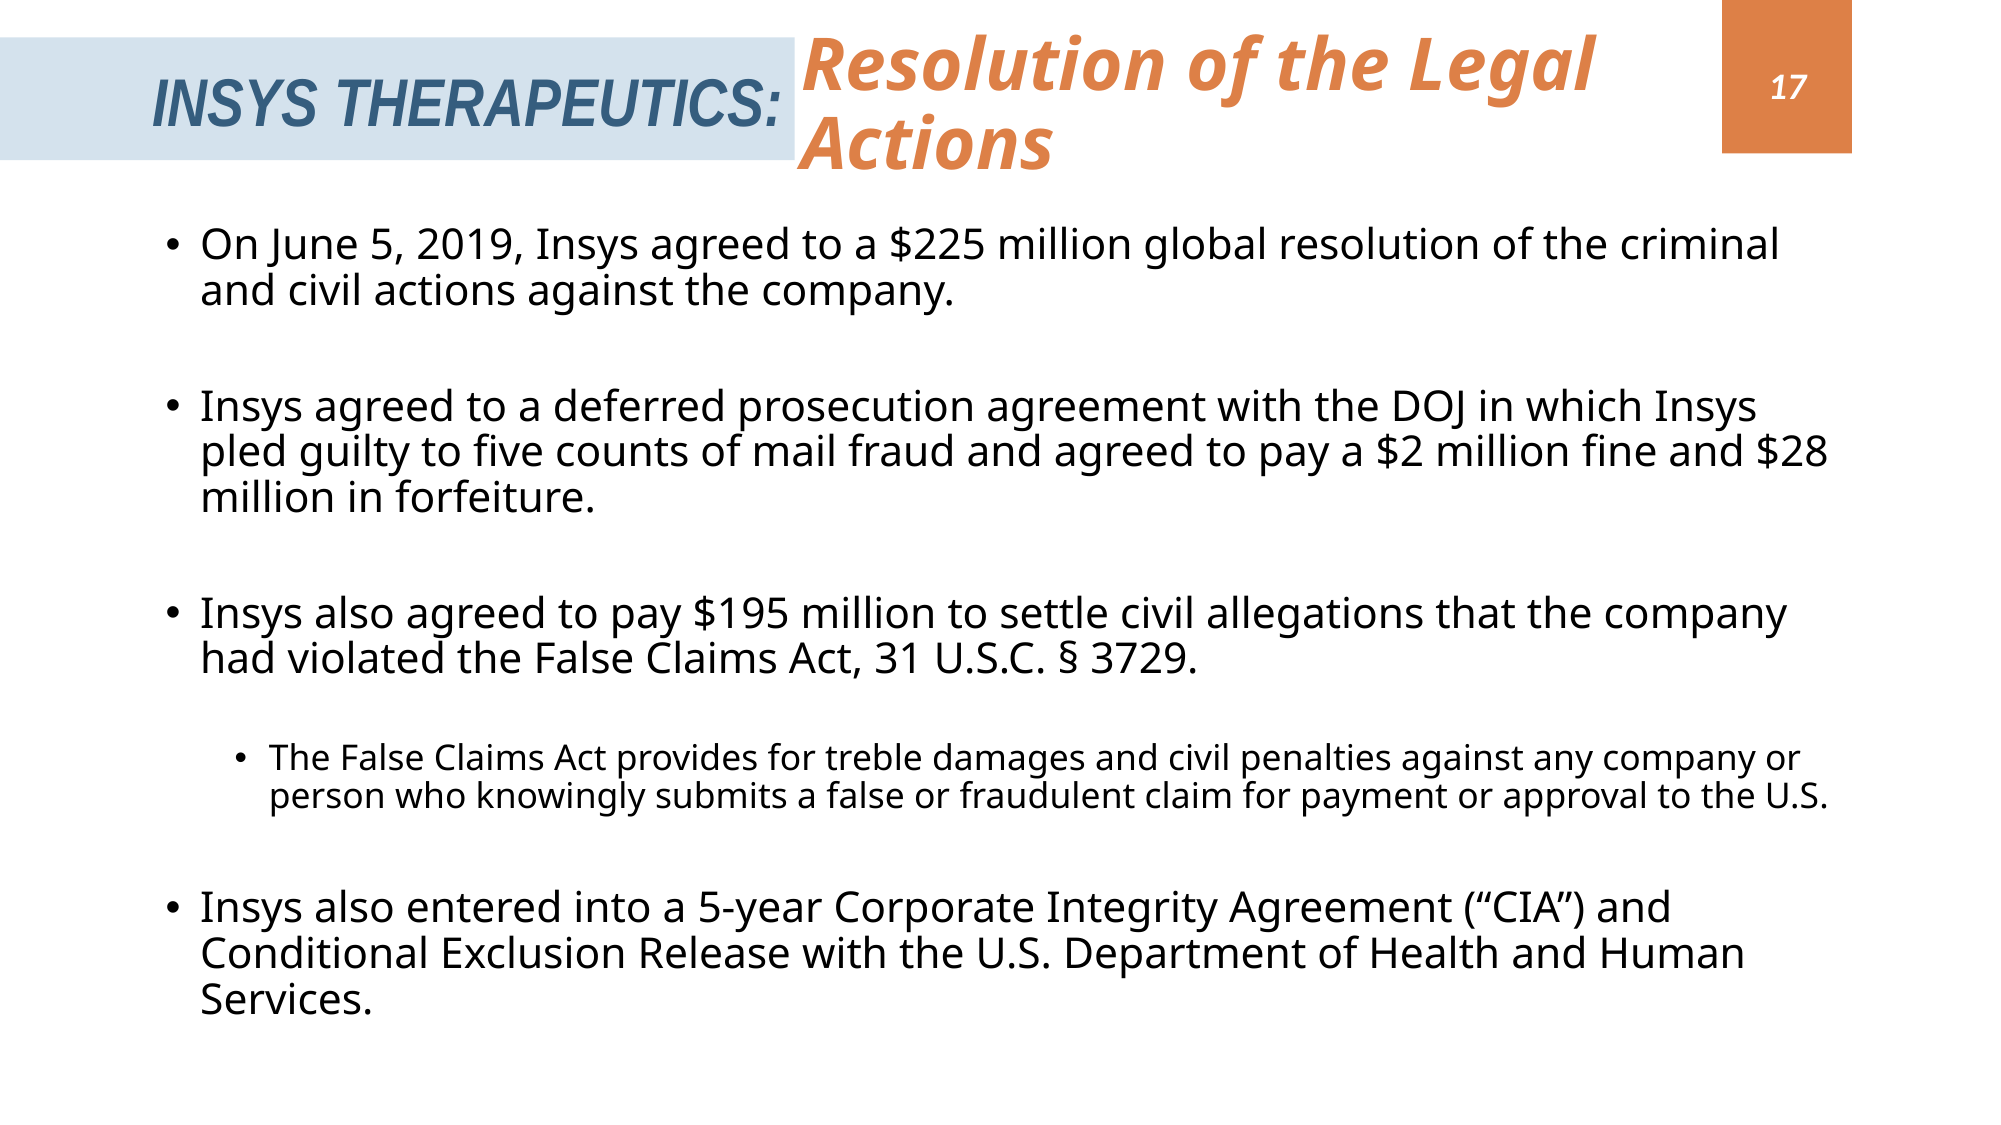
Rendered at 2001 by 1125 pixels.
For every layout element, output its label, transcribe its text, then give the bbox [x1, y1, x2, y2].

list On June 5, 2019, Insys agreed to a $225 million global resolution of the criminal and civil actions against the company. Insys agreed to a deferred prosecution agreement with the DOJ in which Insys pled guilty to five counts of mail fraud and agreed to pay a $2 million fine and $28 million in forfeiture. Insys also agreed to pay $195 million to settle civil allegations that the company had violated the False Claims Act, 31 U.S.C. § 3729. The False Claims Act provides for treble damages and civil penalties against any company or person who knowingly submits a false or fraudulent claim for payment or approval to the U.S. Insys also entered into a 5-year Corporate Integrity Agreement (“CIA”) and Conditional Exclusion Release with the U.S. Department of Health and Human Services. [150, 215, 1852, 1050]
text_box [0, 36, 796, 161]
text_box [1721, 0, 1853, 154]
text_box Insys Therapeutics: [137, 37, 817, 171]
text_box 17 [1746, 54, 1828, 115]
title Resolution of the Legal Actions [786, 14, 1723, 199]
